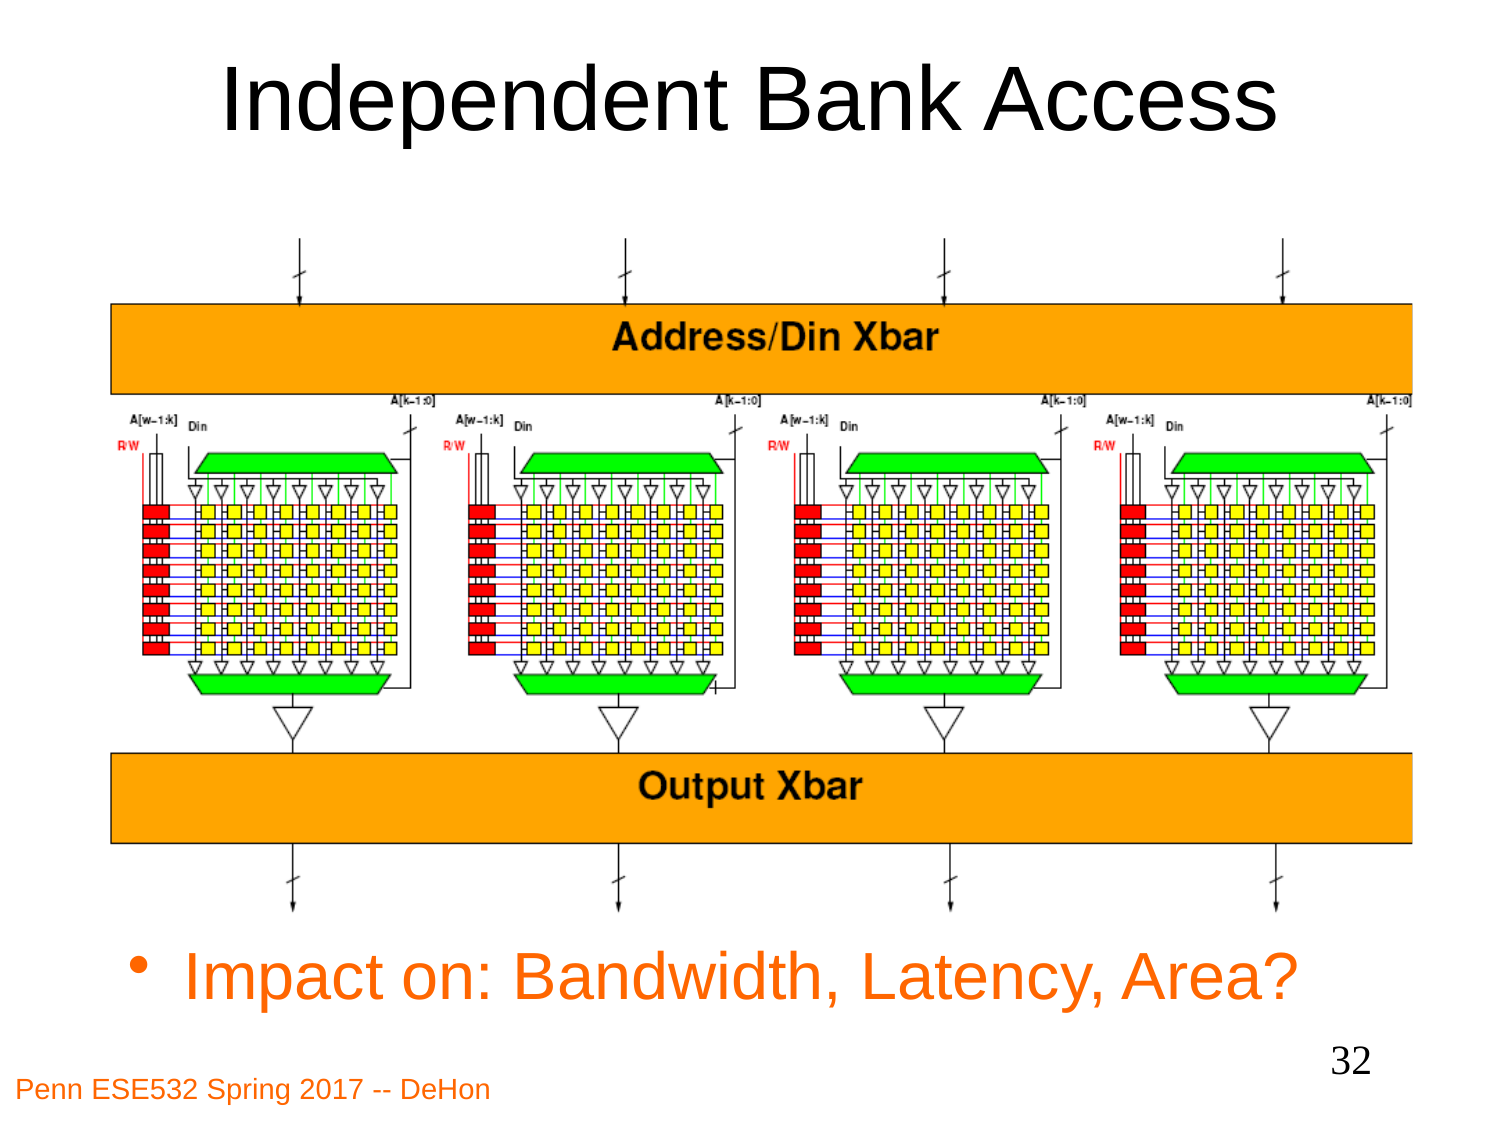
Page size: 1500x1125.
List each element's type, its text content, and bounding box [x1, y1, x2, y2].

list Impact on: Bandwidth, Latency, Area? [112, 1000, 1388, 1063]
slide_number Penn ESE532 Spring 2017 -- DeHon [0, 1062, 688, 1125]
picture [62, 237, 1413, 993]
title Independent Bank Access [112, 0, 1388, 188]
slide_number 32 [1074, 1063, 1388, 1101]
